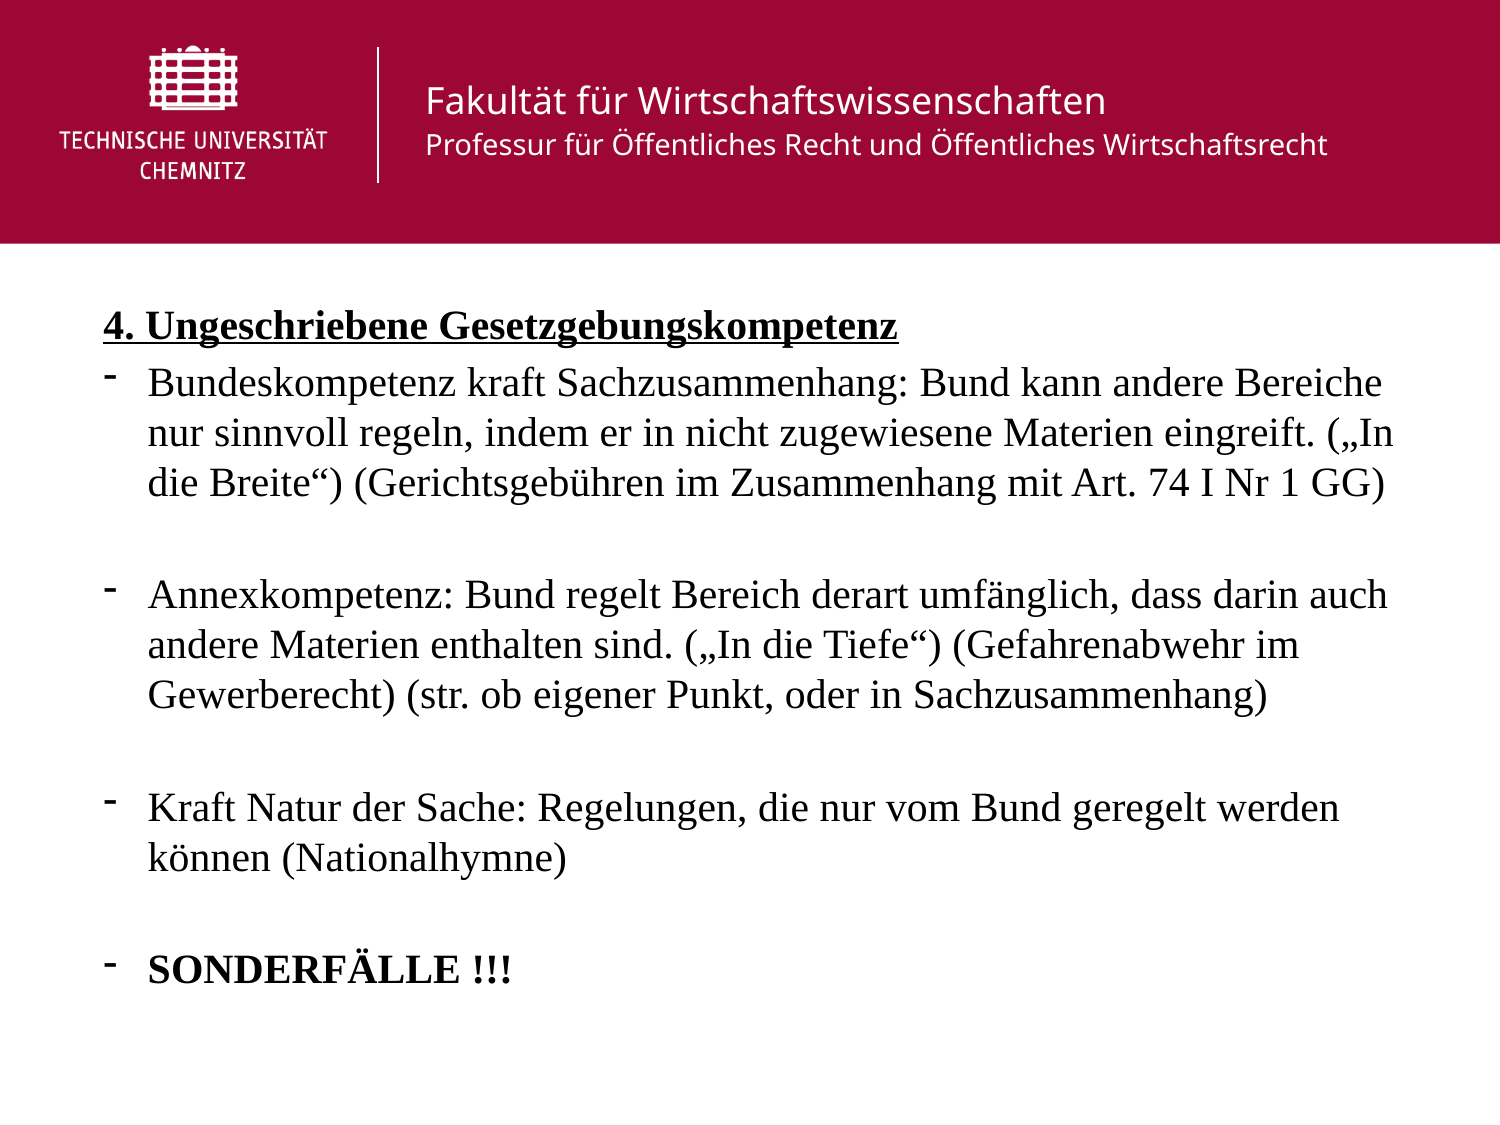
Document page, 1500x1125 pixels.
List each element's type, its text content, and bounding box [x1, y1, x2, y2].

picture [2, 0, 384, 236]
list 4. Ungeschriebene Gesetzgebungskompetenz Bundeskompetenz kraft Sachzusammenhang: Bund kann andere Bereiche nur sinnvoll regeln, indem er in nicht zugewiesene Materien eingreift. („In die Breite“) (Gerichtsgebühren im Zusammenhang mit Art. 74 I Nr 1 GG) Annexkompetenz: Bund regelt Bereich derart umfänglich, dass darin auch andere Materien enthalten sind. („In die Tiefe“) (Gefahrenabwehr im Gewerberecht) (str. ob eigener Punkt, oder in Sachzusammenhang) Kraft Natur der Sache: Regelungen, die nur vom Bund geregelt werden können (Nationalhymne) SONDERFÄLLE !!! [88, 290, 1418, 1024]
